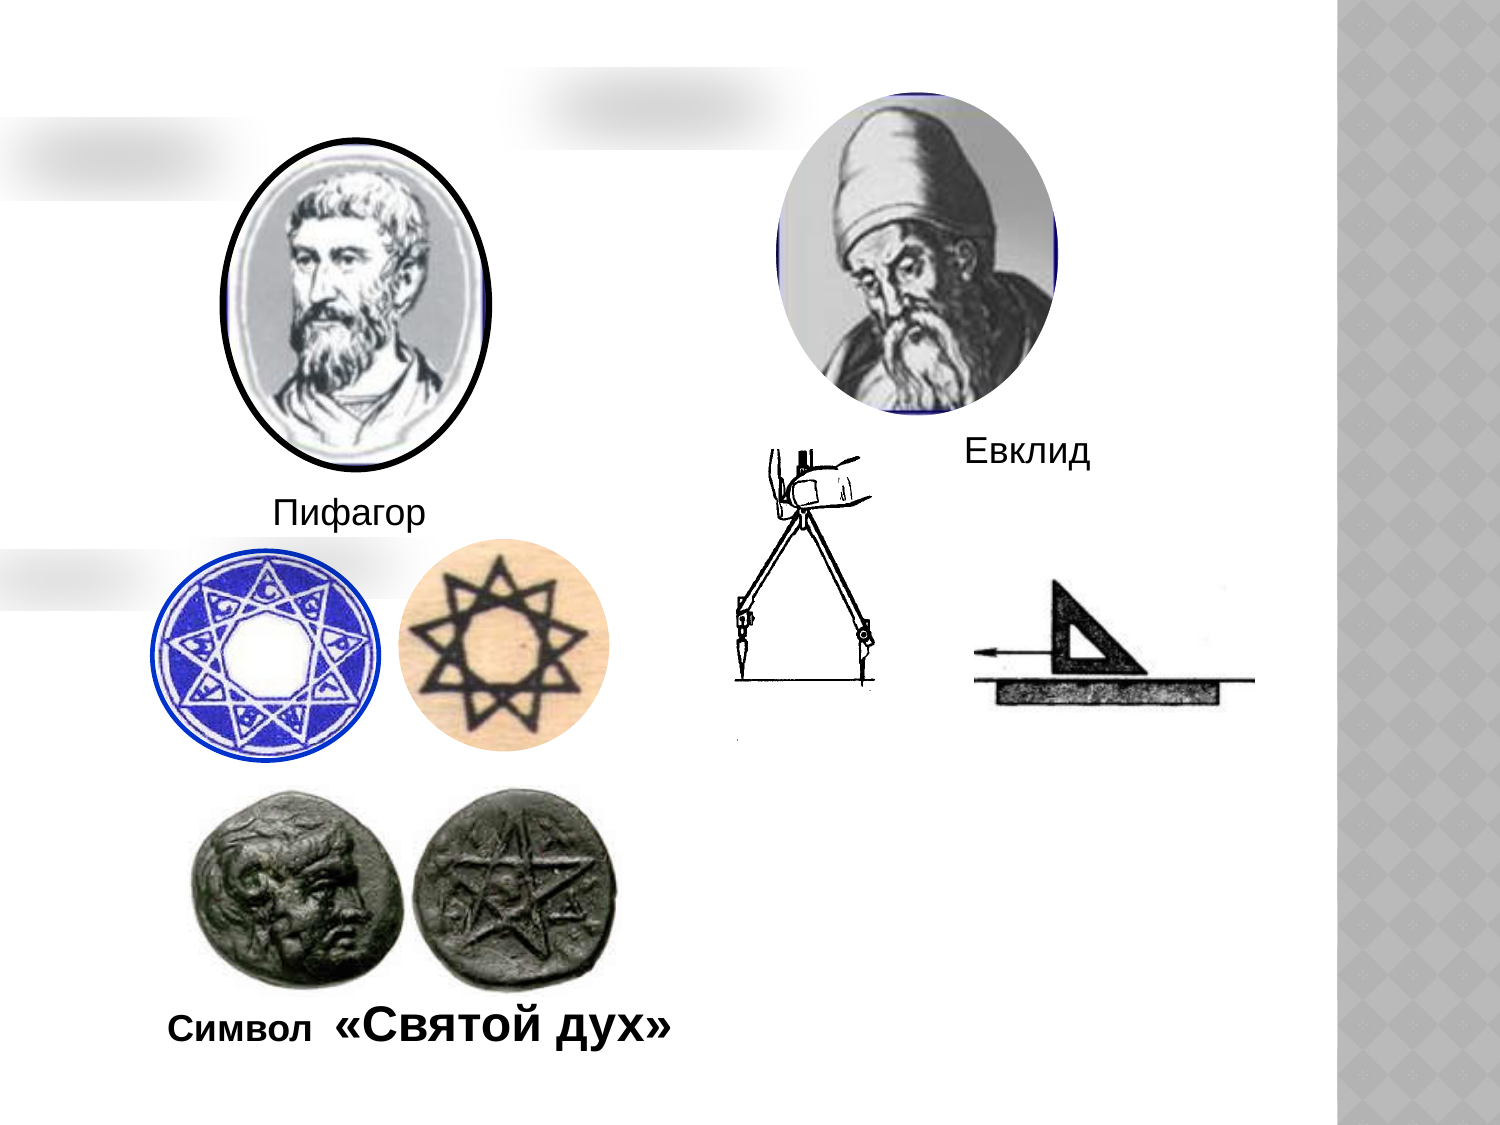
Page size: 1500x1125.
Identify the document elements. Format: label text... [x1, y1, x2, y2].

text_box Символ «Святой дух» [152, 984, 727, 1060]
picture [973, 526, 1255, 738]
text_box Пифагор [257, 480, 457, 541]
picture [151, 550, 380, 761]
picture [678, 448, 900, 745]
picture [222, 140, 490, 470]
text_box Евклид [949, 418, 1137, 479]
picture [186, 784, 622, 997]
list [773, 89, 1062, 419]
picture [397, 538, 610, 752]
